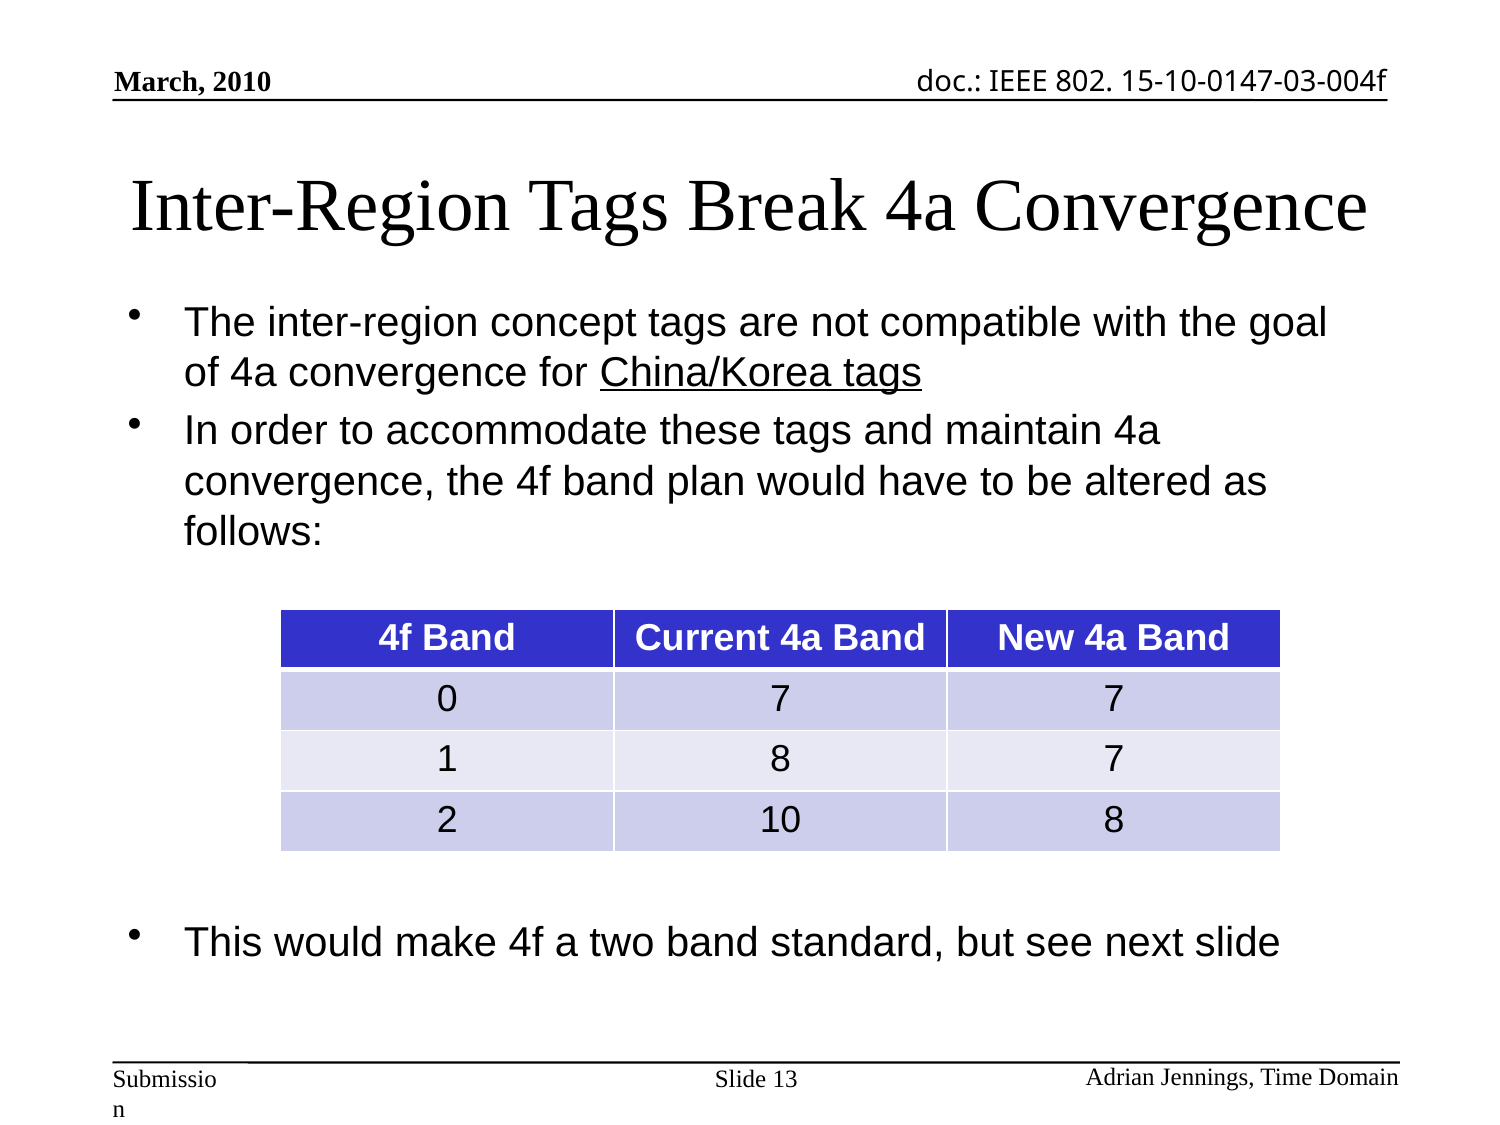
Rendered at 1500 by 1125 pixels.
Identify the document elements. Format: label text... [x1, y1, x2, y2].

table_cell 8 [948, 792, 1280, 851]
table_header Current 4a Band [615, 610, 946, 667]
table_cell 0 [281, 672, 613, 730]
text_box This would make 4f a two band standard, but see next slide [112, 907, 1388, 999]
table_cell 7 [948, 731, 1280, 790]
table_cell 10 [615, 792, 946, 851]
table_cell 2 [281, 792, 613, 851]
title Inter-Region Tags Break 4a Convergence [40, 112, 1460, 288]
table_header 4f Band [281, 610, 613, 667]
slide_number Slide 13 [712, 1061, 800, 1093]
table_cell 7 [948, 672, 1280, 730]
list The inter-region concept tags are not compatible with the goal of 4a convergence for China/Korea tags In order to accommodate these tags and maintain 4a convergence, the 4f band plan would have to be altered as follows: [112, 287, 1388, 578]
table_cell 8 [615, 731, 946, 790]
table_cell 1 [281, 731, 613, 790]
table_cell 7 [615, 672, 946, 730]
table_header New 4a Band [948, 610, 1280, 667]
